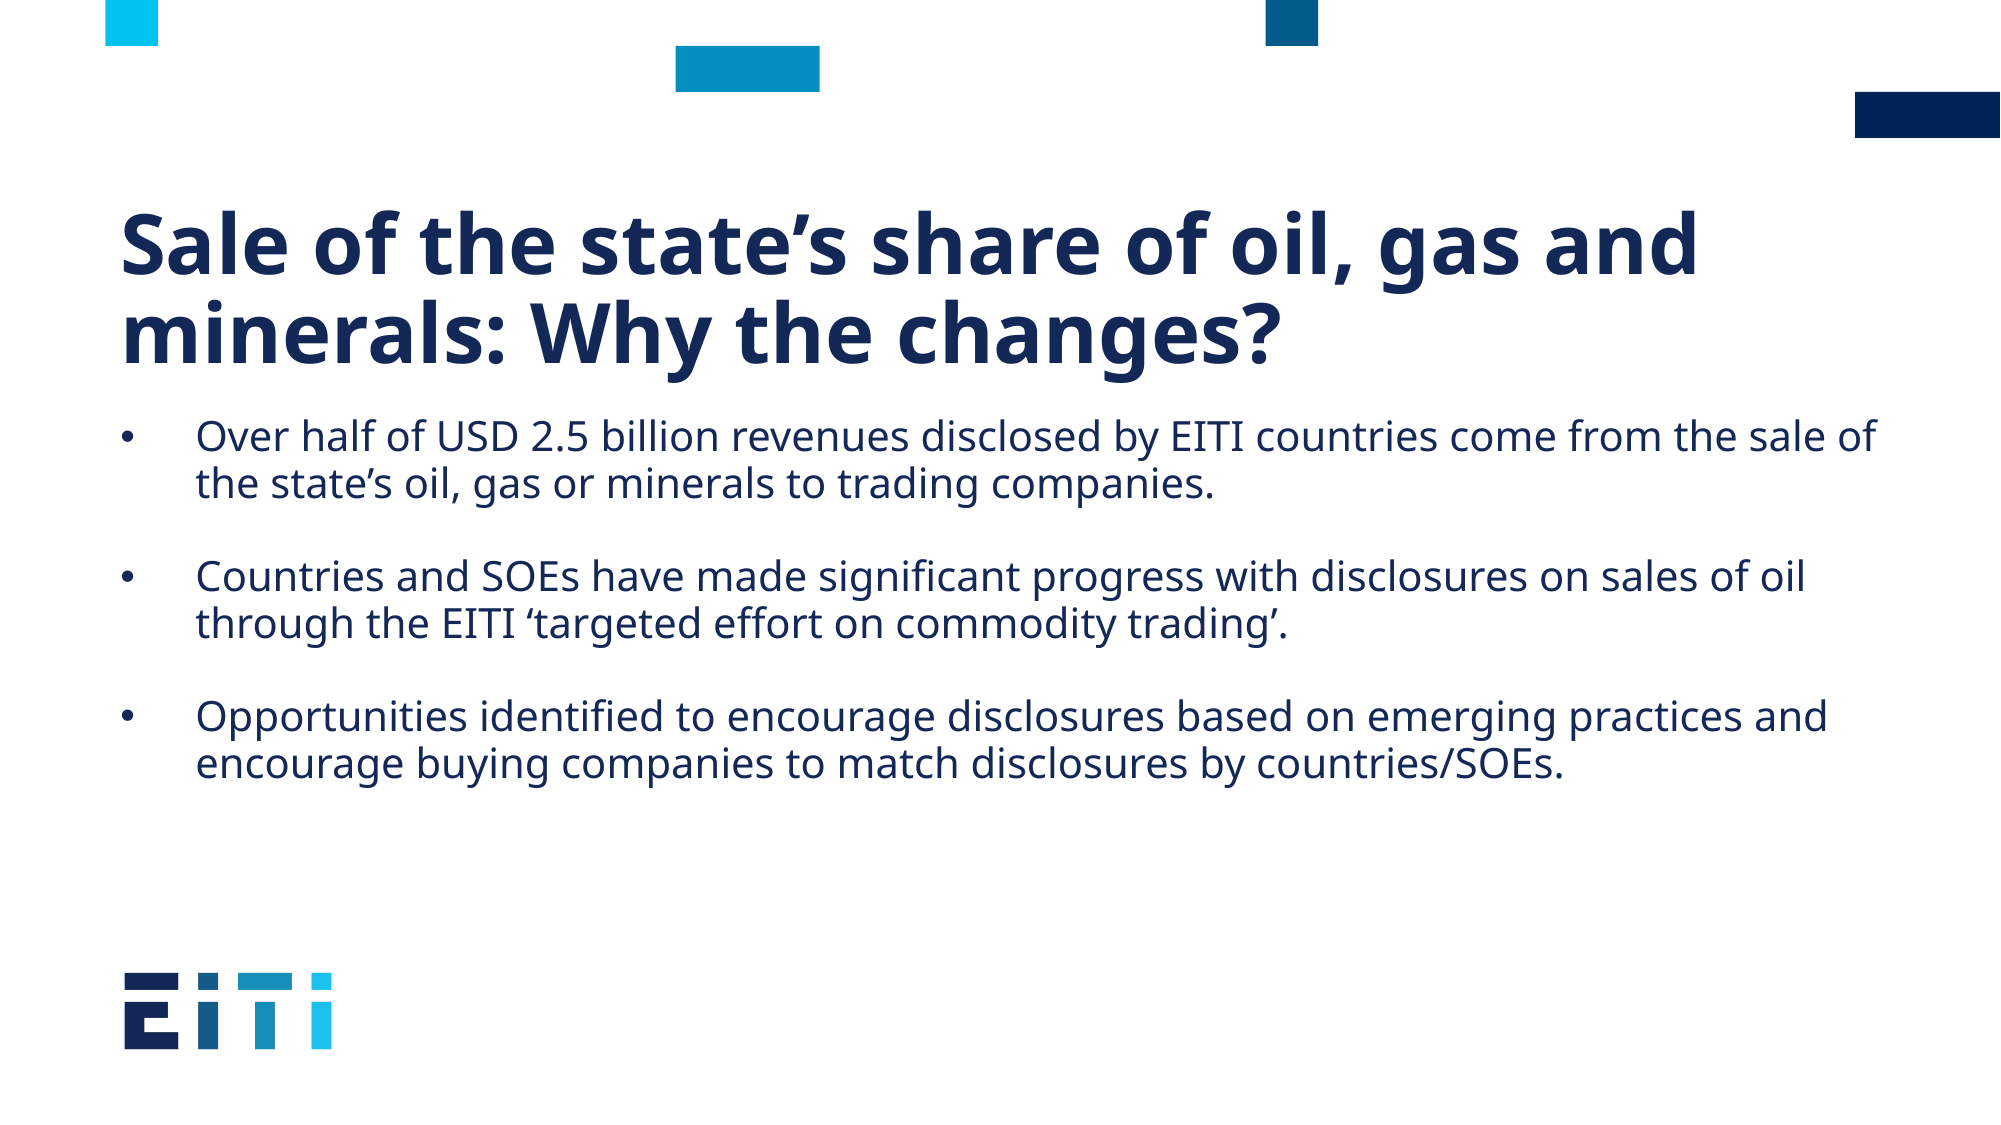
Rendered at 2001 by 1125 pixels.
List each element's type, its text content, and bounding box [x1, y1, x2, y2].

picture [105, 955, 351, 1067]
title Sale of the state’s share of oil, gas and minerals: Why the changes? [105, 196, 1895, 307]
list Over half of USD 2.5 billion revenues disclosed by EITI countries come from the sale of the state’s oil, gas or minerals to trading companies. Countries and SOEs have made significant progress with disclosures on sales of oil through the EITI ‘targeted effort on commodity trading’. Opportunities identified to encourage disclosures based on emerging practices and encourage buying companies to match disclosures by countries/SOEs. [105, 331, 1895, 919]
